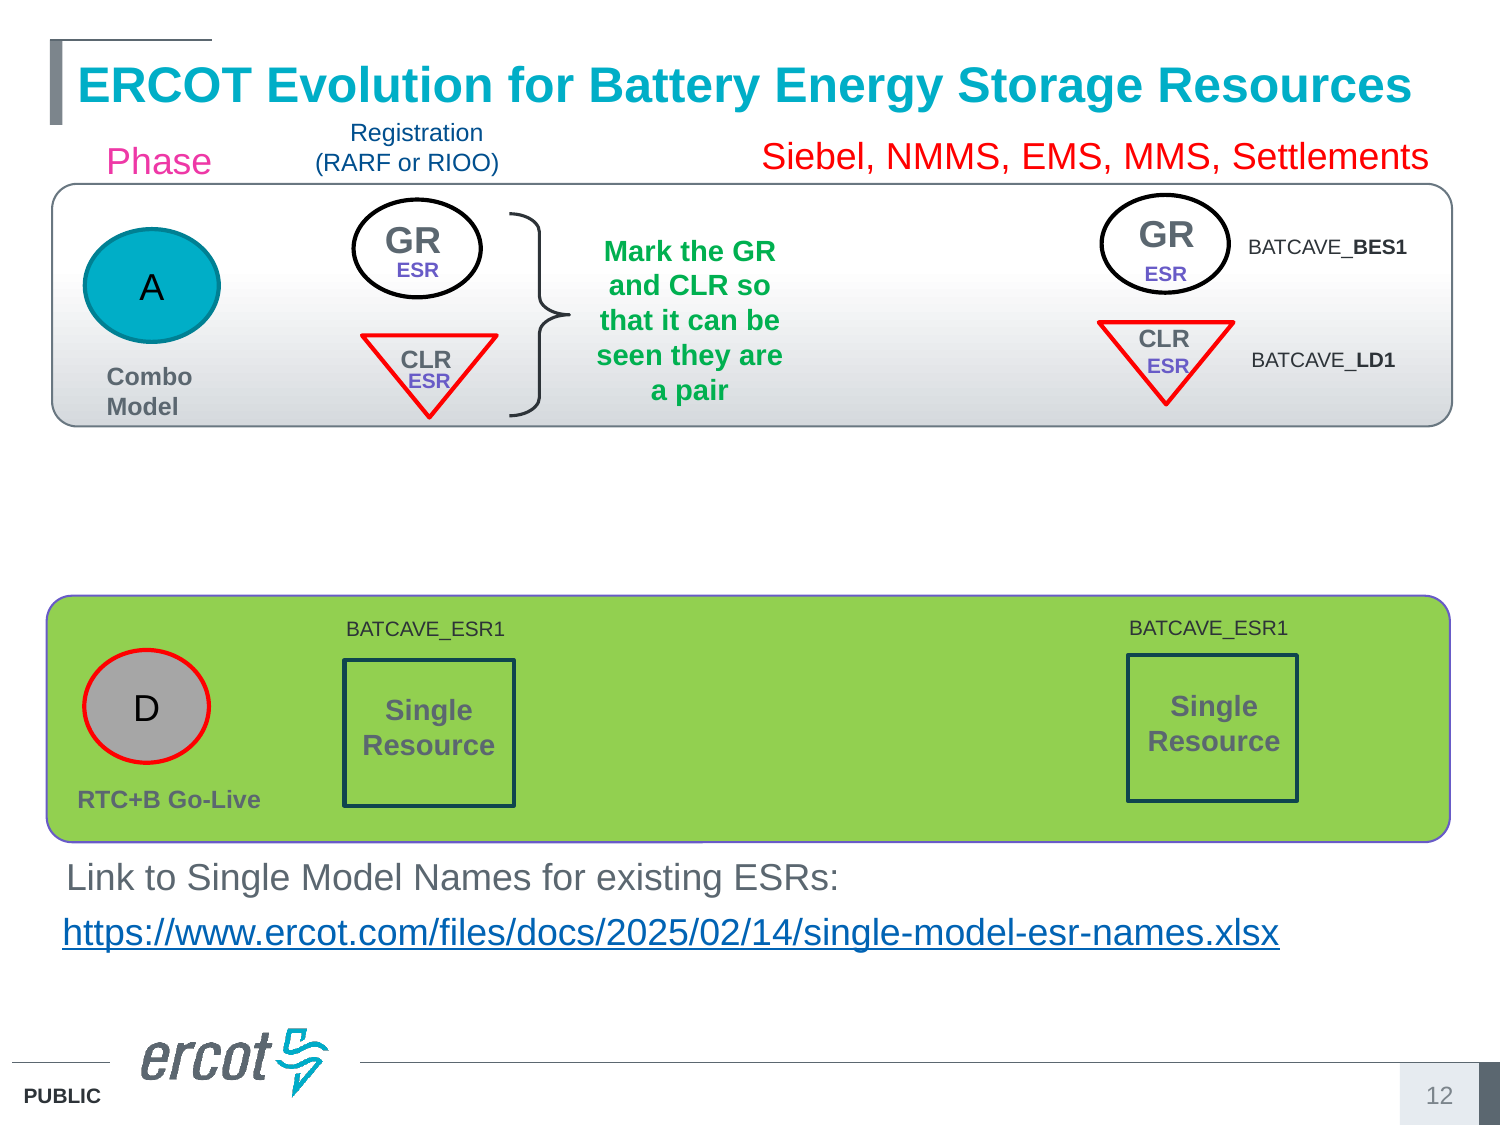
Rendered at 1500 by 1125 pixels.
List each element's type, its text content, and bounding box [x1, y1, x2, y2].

picture [137, 1024, 332, 1100]
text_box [381, 213, 1209, 417]
text_box [342, 659, 516, 808]
slide_number 12 [1400, 1076, 1480, 1113]
text_box Link to Single Model Names for existing ESRs: [50, 845, 856, 906]
title ERCOT Evolution for Battery Energy Storage Resources [62, 39, 1450, 107]
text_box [1231, 226, 1425, 380]
text_box [46, 595, 1450, 843]
text_box RTC+B Go-Live [62, 776, 310, 821]
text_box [328, 607, 1307, 650]
text_box https://www.ercot.com/files/docs/2025/02/14/single-model-esr-names.xlsx [47, 901, 1386, 1006]
text_box [1126, 659, 1299, 803]
text_box D [82, 647, 212, 765]
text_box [51, 108, 1476, 430]
